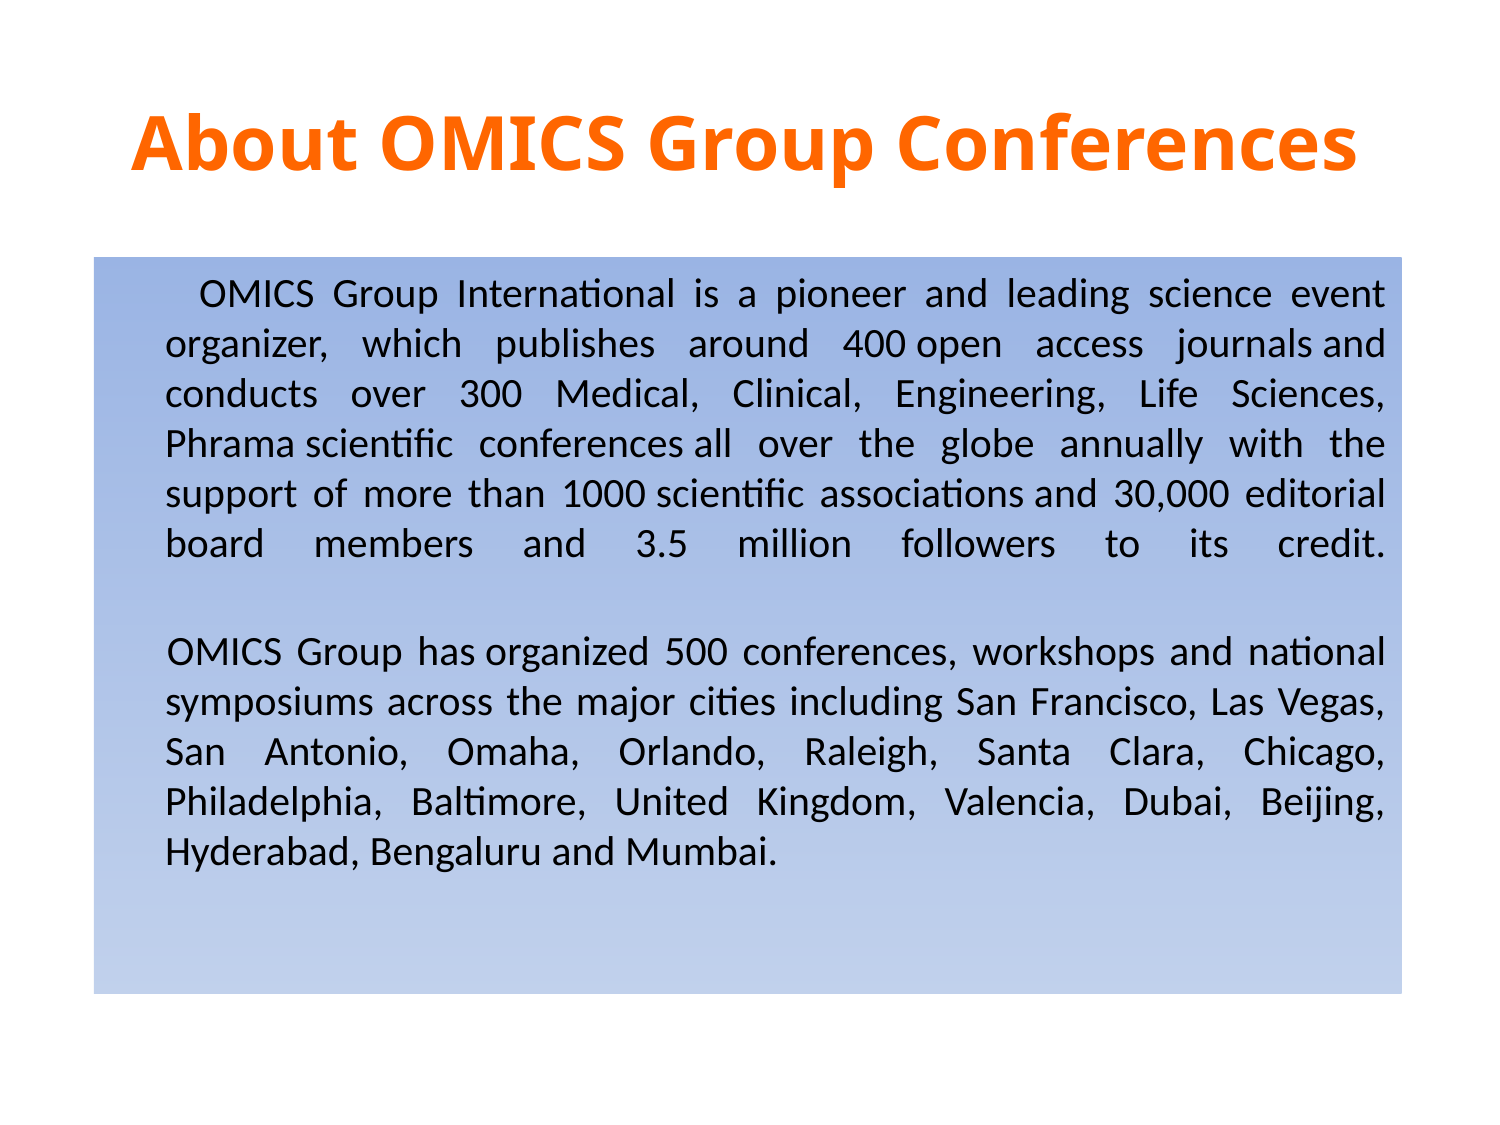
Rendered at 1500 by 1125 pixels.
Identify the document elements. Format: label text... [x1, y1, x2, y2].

title About OMICS Group Conferences [70, 46, 1421, 235]
list OMICS Group International is a pioneer and leading science event organizer, which publishes around 400 open access journals and conducts over 300 Medical, Clinical, Engineering, Life Sciences, Phrama scientific conferences all over the globe annually with the support of more than 1000 scientific associations and 30,000 editorial board members and 3.5 million followers to its credit. OMICS Group has organized 500 conferences, workshops and national symposiums across the major cities including San Francisco, Las Vegas, San Antonio, Omaha, Orlando, Raleigh, Santa Clara, Chicago, Philadelphia, Baltimore, United Kingdom, Valencia, Dubai, Beijing, Hyderabad, Bengaluru and Mumbai. [93, 257, 1402, 994]
